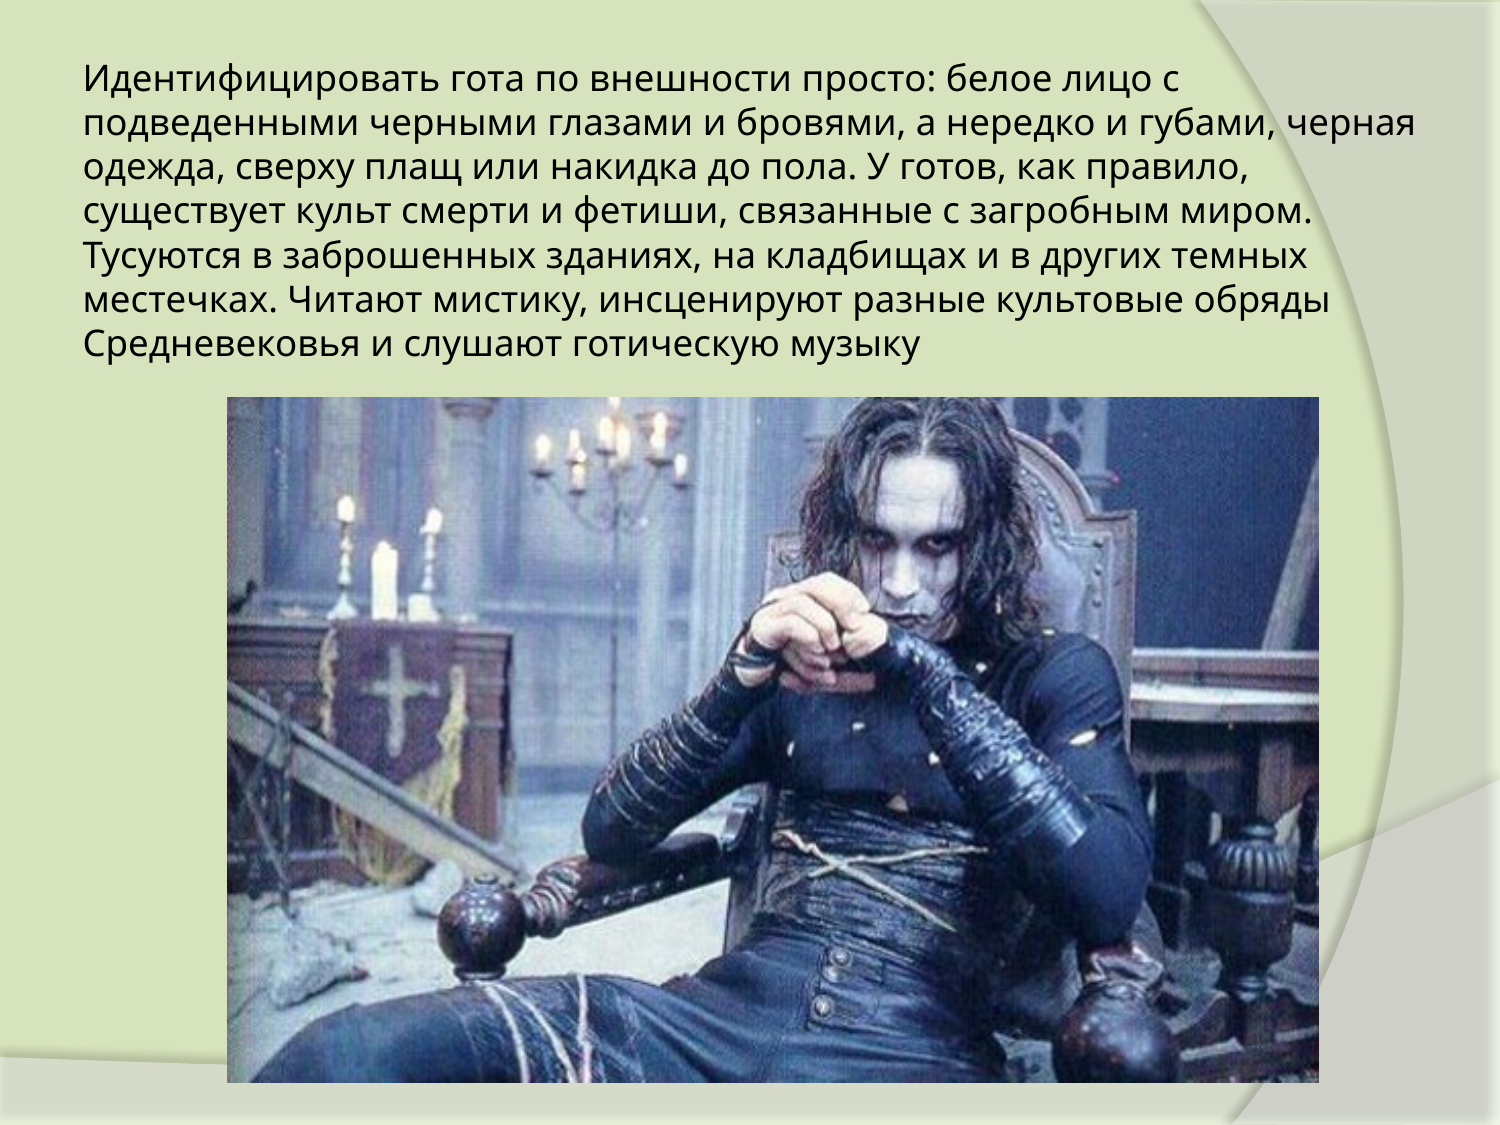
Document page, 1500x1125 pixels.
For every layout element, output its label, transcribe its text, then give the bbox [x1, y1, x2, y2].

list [227, 396, 1319, 1083]
title Идентифицировать гота по внешности просто: белое лицо с подведенными черными глазами и бровями, а нередко и губами, черная одежда, сверху плащ или накидка до пола. У готов, как правило, существует культ смерти и фетиши, связанные с загробным миром. Тусуются в заброшенных зданиях, на кладбищах и в других темных местечках. Читают мистику, инсценируют разные культовые обряды Средневековья и слушают готическую музыку [75, 45, 1471, 374]
